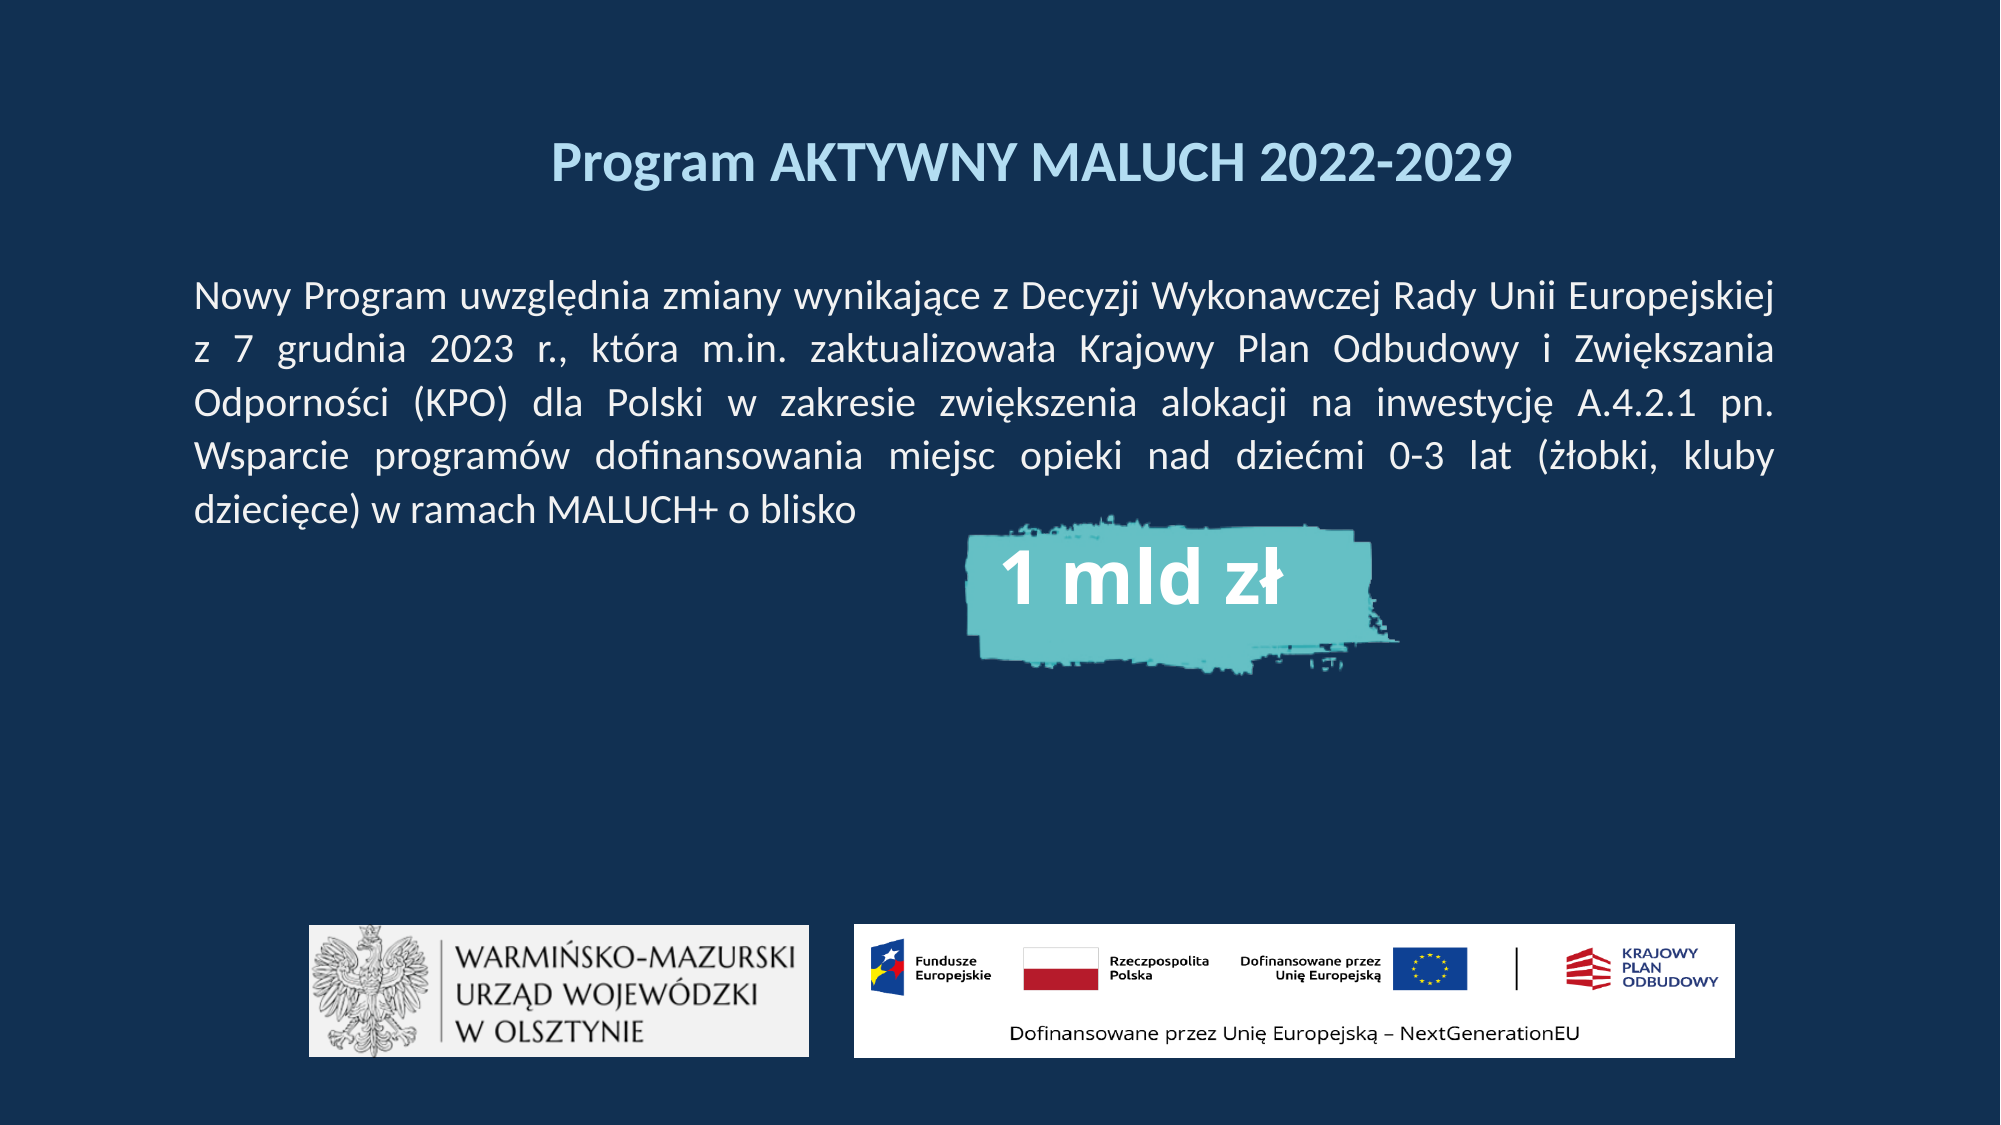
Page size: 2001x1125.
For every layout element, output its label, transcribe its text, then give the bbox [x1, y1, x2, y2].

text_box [942, 499, 1537, 690]
picture [308, 924, 809, 1058]
text_box Nowy Program uwzględnia zmiany wynikające z Decyzji Wykonawczej Rady Unii Europejskiej z 7 grudnia 2023 r., która m.in. zaktualizowała Krajowy Plan Odbudowy i Zwiększania Odporności (KPO) dla Polski w zakresie zwiększenia alokacji na inwestycję A.4.2.1 pn. Wsparcie programów dofinansowania miejsc opieki nad dziećmi 0-3 lat (żłobki, kluby dziecięce) w ramach MALUCH+ o blisko [178, 256, 1791, 539]
picture [854, 924, 1735, 1058]
text_box Program AKTYWNY MALUCH 2022-2029 [536, 116, 1537, 201]
